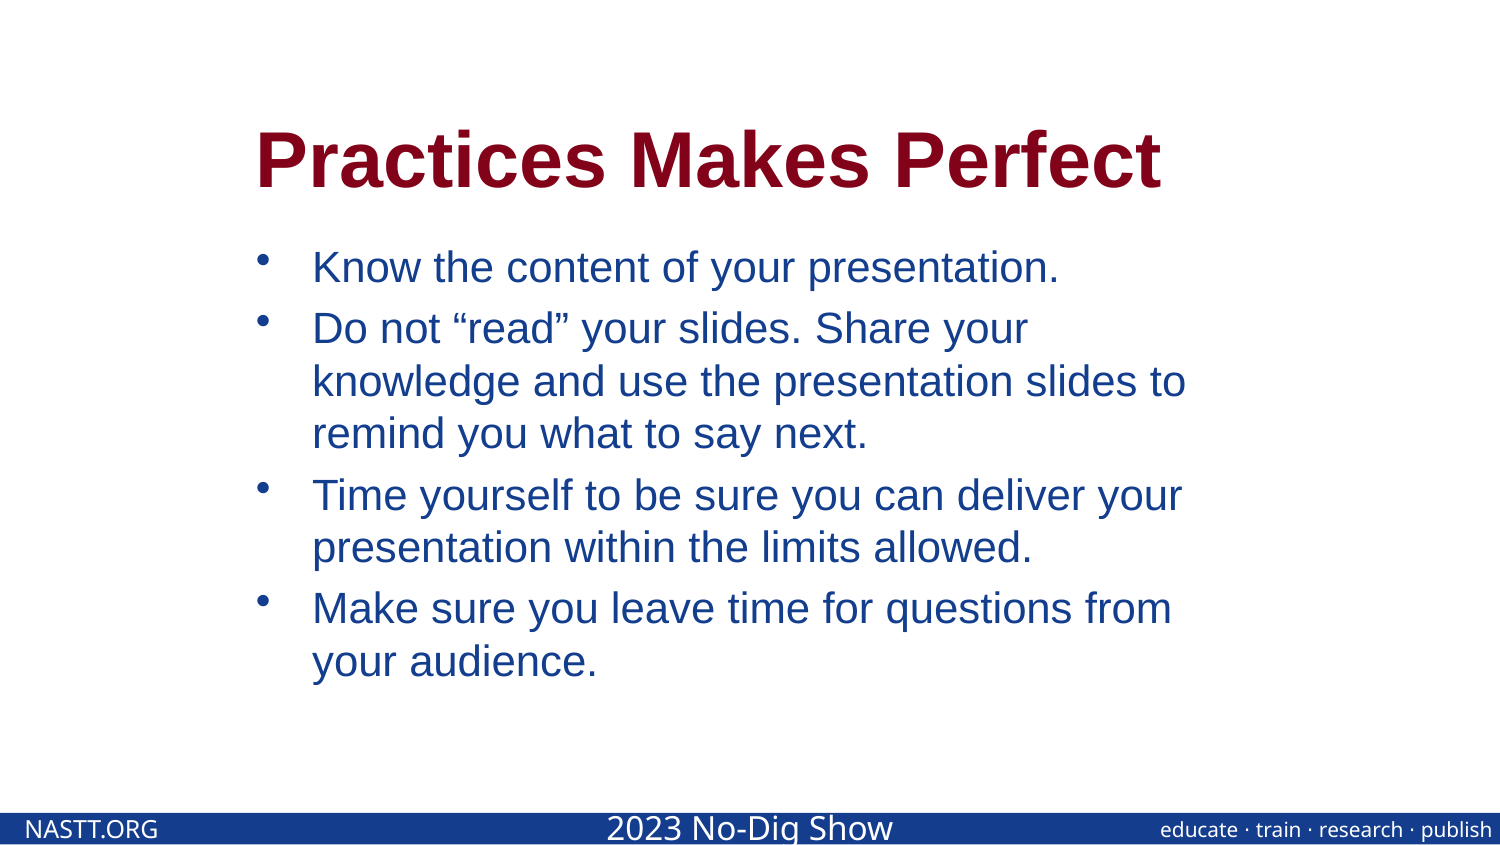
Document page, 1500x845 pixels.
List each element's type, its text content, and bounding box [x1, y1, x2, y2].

title Practices Makes Perfect [244, 103, 1259, 233]
list Know the content of your presentation. Do not “read” your slides. Share your knowledge and use the presentation slides to remind you what to say next. Time yourself to be sure you can deliver your presentation within the limits allowed. Make sure you leave time for questions from your audience. [244, 233, 1259, 791]
